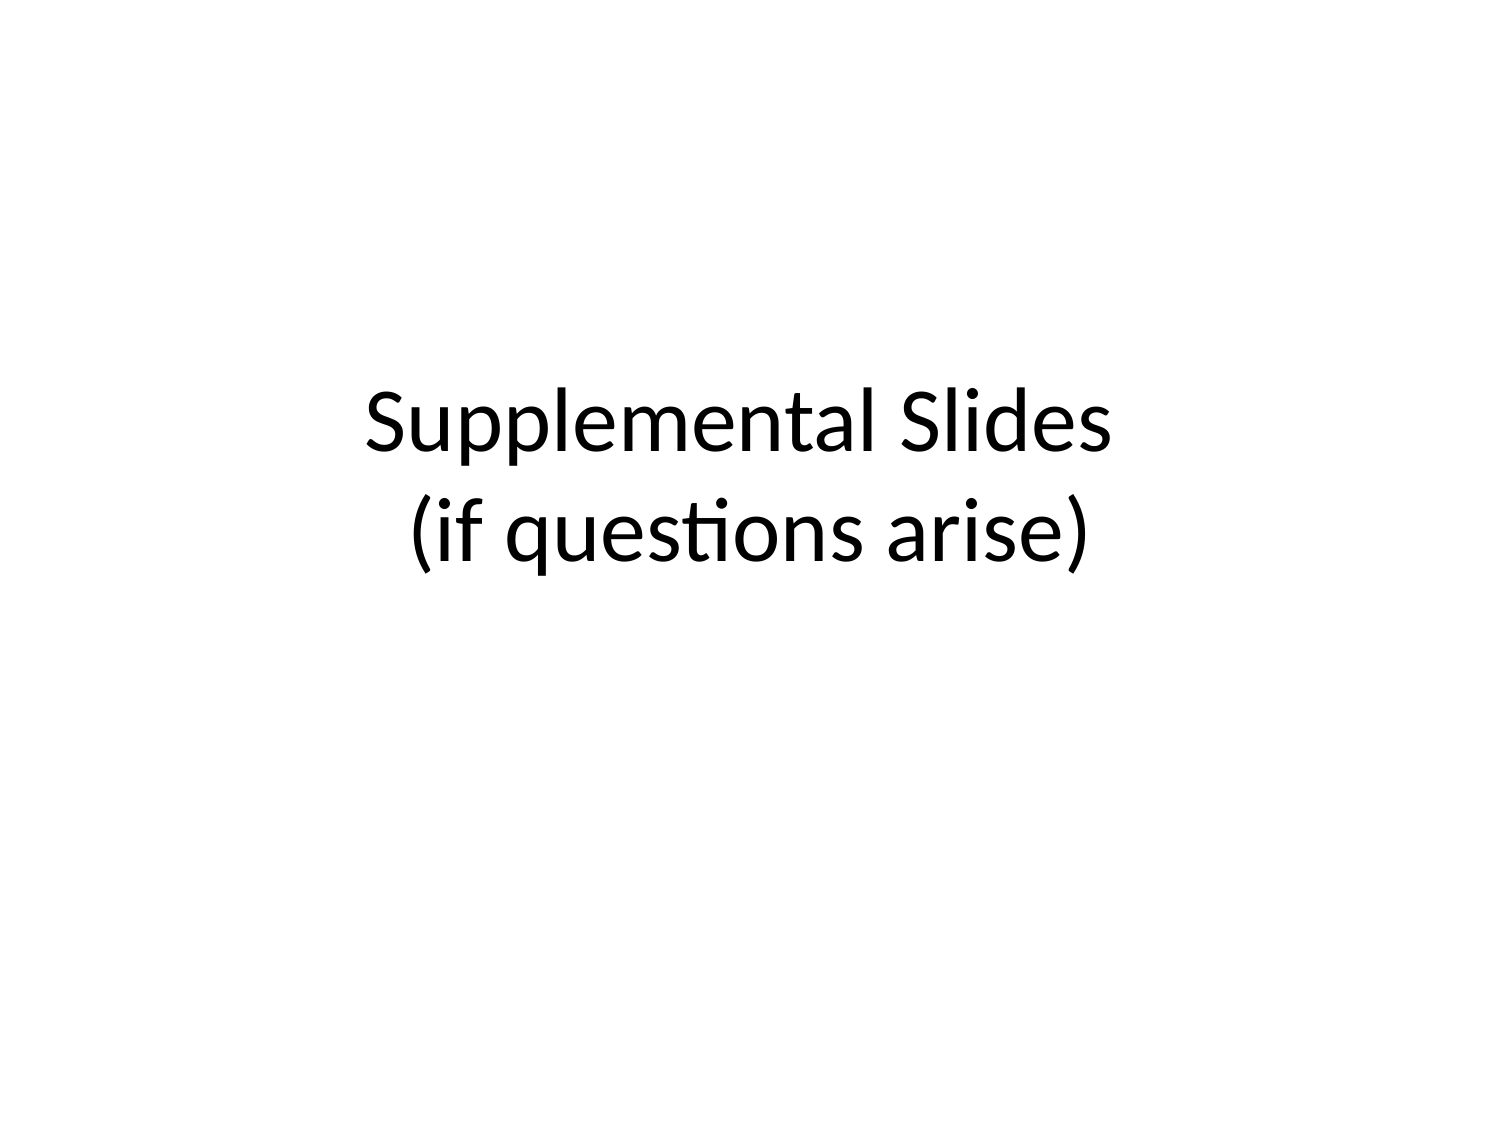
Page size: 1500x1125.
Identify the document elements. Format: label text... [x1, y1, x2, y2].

title Supplemental Slides (if questions arise) [112, 349, 1388, 591]
